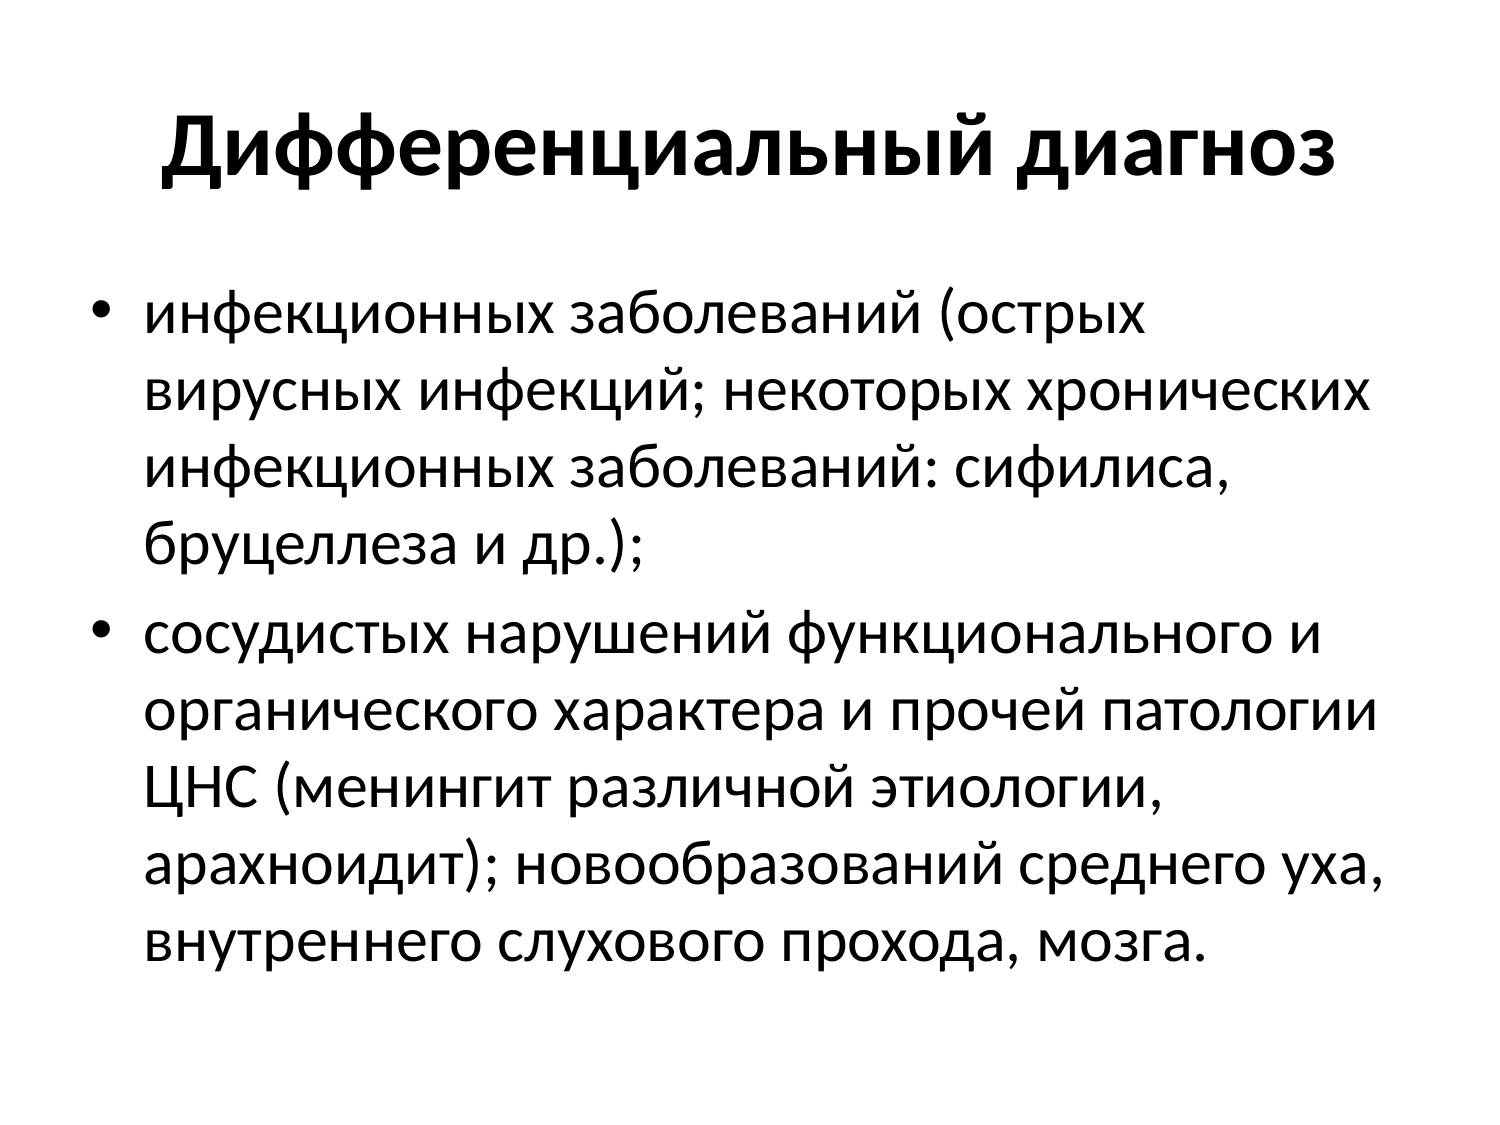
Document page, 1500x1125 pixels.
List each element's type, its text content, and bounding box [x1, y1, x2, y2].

title Дифференциальный диагноз [75, 45, 1425, 233]
list инфекционных заболеваний (острых вирусных инфекций; некоторых хронических инфекционных заболеваний: сифилиса, бруцеллеза и др.); сосудистых нарушений функционального и органического характера и прочей патологии ЦНС (менингит различной этиологии, арахноидит); новообразований среднего уха, внутреннего слухового прохода, мозга. [75, 262, 1425, 1043]
